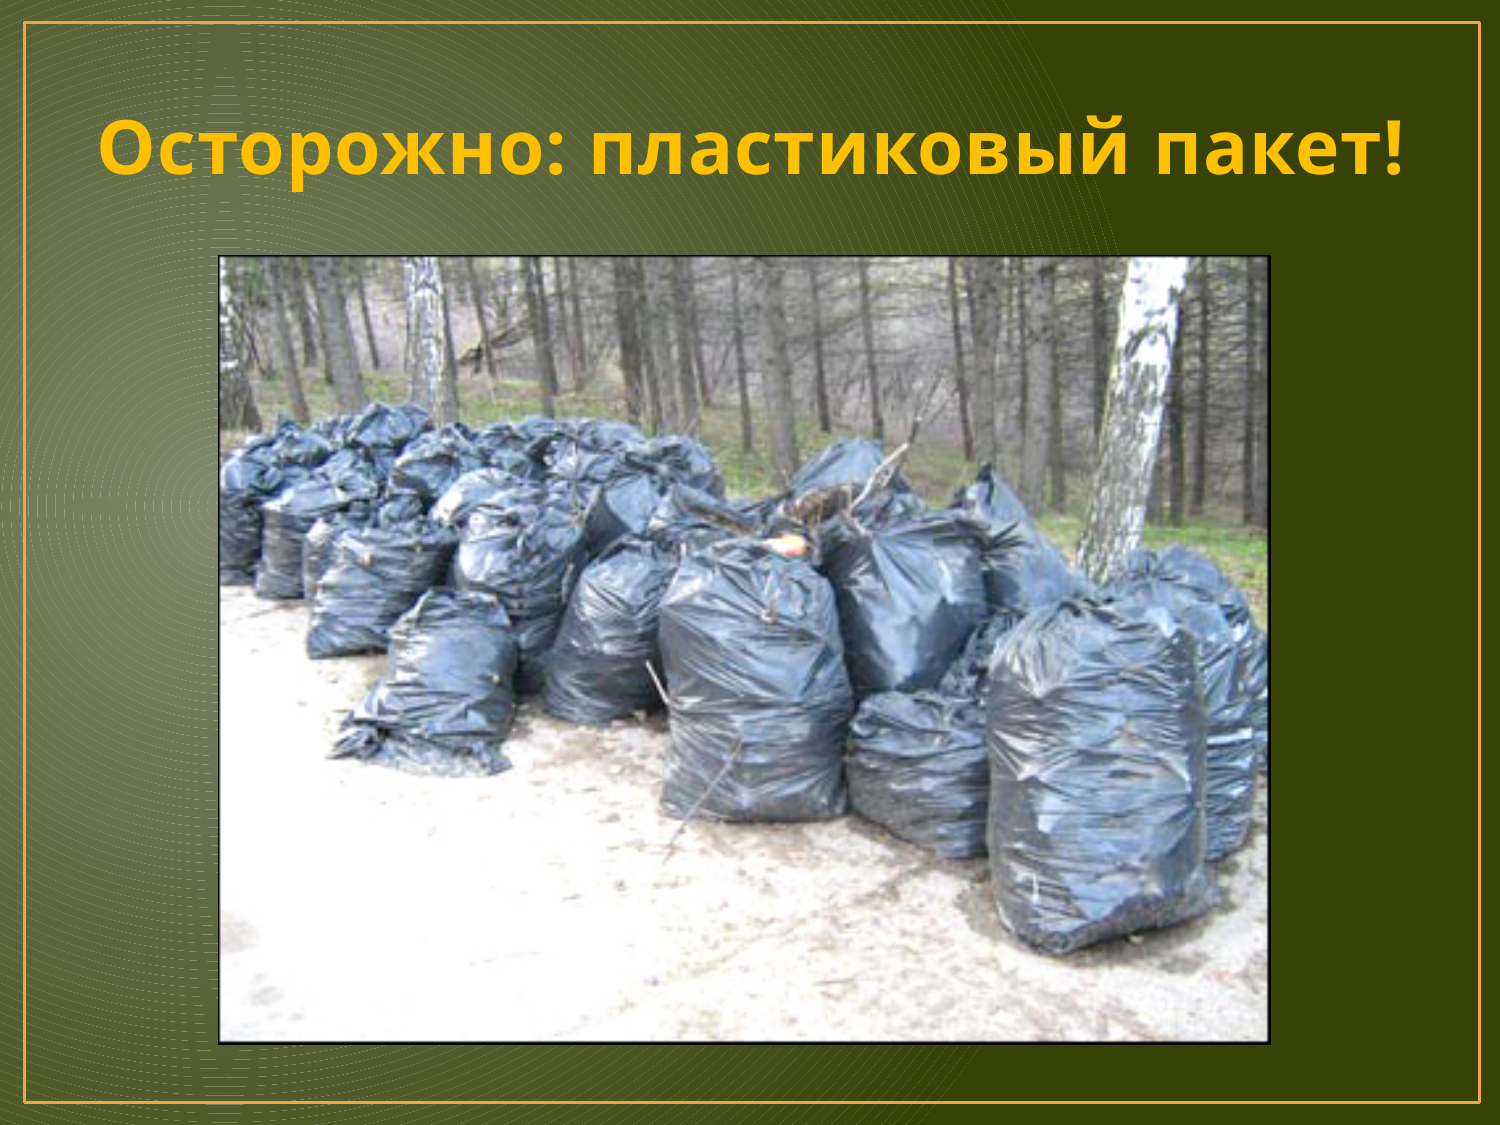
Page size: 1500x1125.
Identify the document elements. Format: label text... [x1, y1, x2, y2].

title Осторожно: пластиковый пакет! [76, 78, 1427, 198]
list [218, 255, 1271, 1045]
